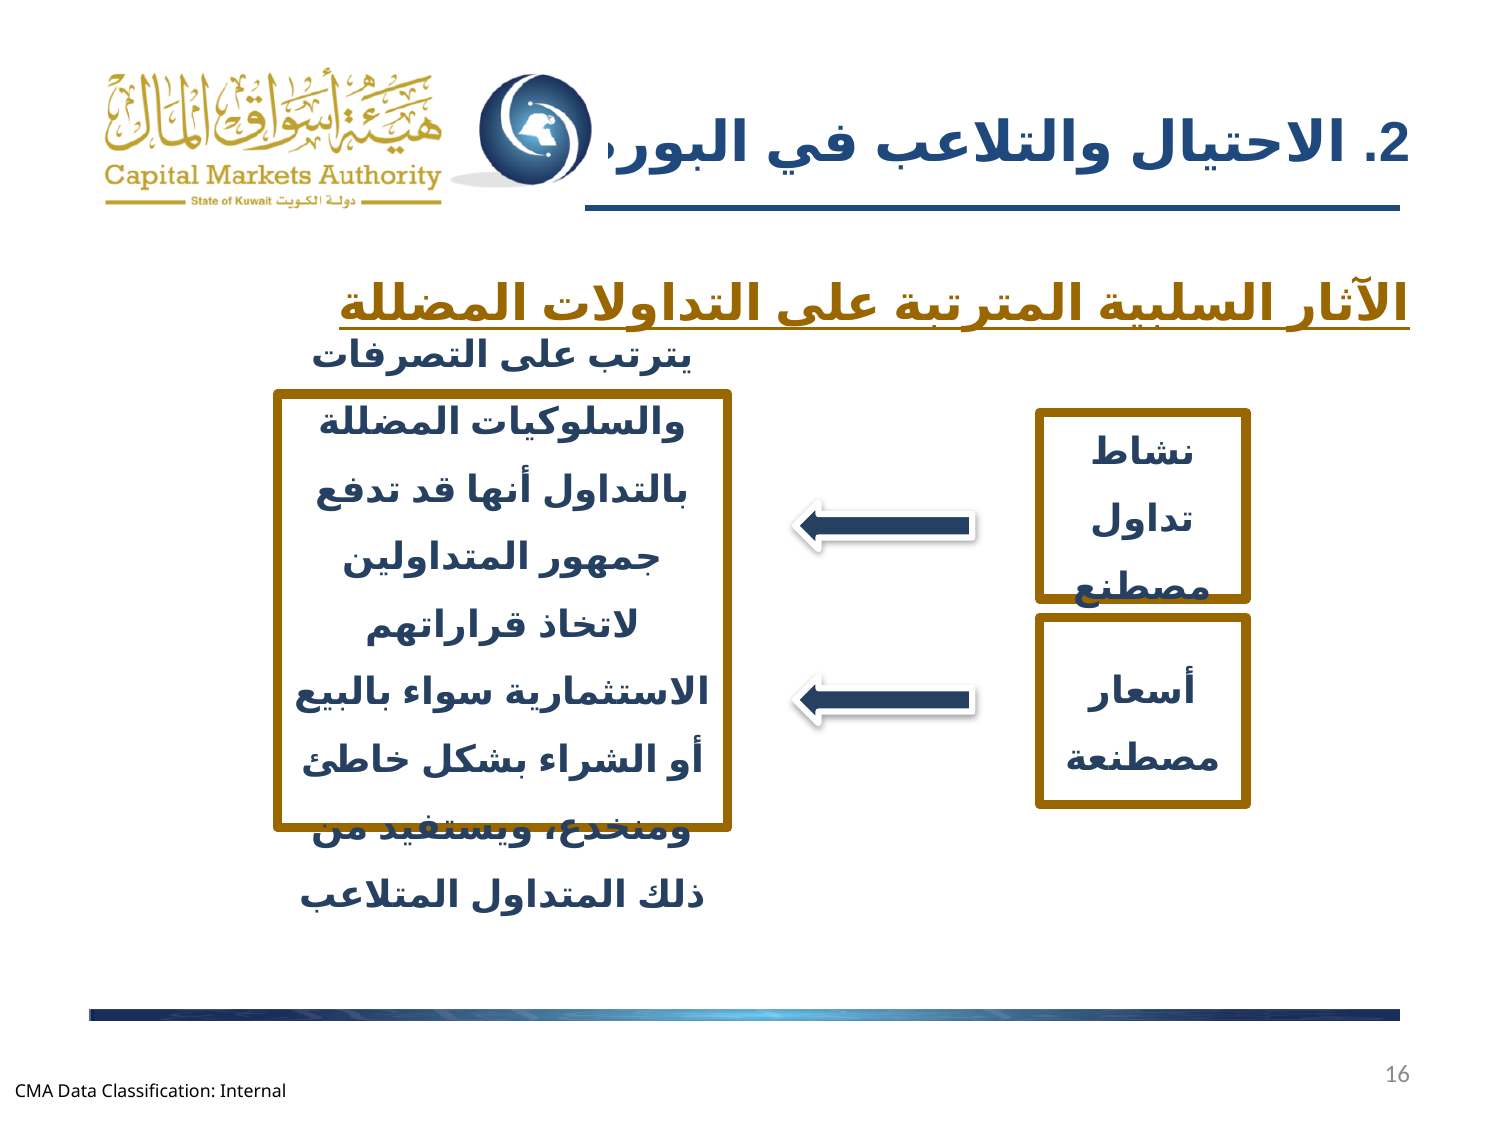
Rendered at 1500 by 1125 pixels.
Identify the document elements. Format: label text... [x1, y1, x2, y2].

text_box يترتب على التصرفات والسلوكيات المضللة بالتداول أنها قد تدفع جمهور المتداولين لاتخاذ قراراتهم الاستثمارية سواء بالبيع أو الشراء بشكل خاطئ ومنخدع، ويستفيد من ذلك المتداول المتلاعب [275, 392, 730, 830]
slide_number 16 [1074, 1042, 1425, 1103]
text_box [791, 499, 976, 552]
text_box [791, 673, 976, 727]
picture [87, 62, 608, 213]
list الآثار السلبية المترتبة على التداولات المضللة [112, 262, 1425, 354]
title 2. الاحتيال والتلاعب في البورصة [460, 45, 1425, 233]
picture [87, 1009, 1401, 1021]
text_box نشاط تداول مصطنع [1038, 410, 1248, 601]
text_box أسعار مصطنعة [1038, 615, 1248, 806]
